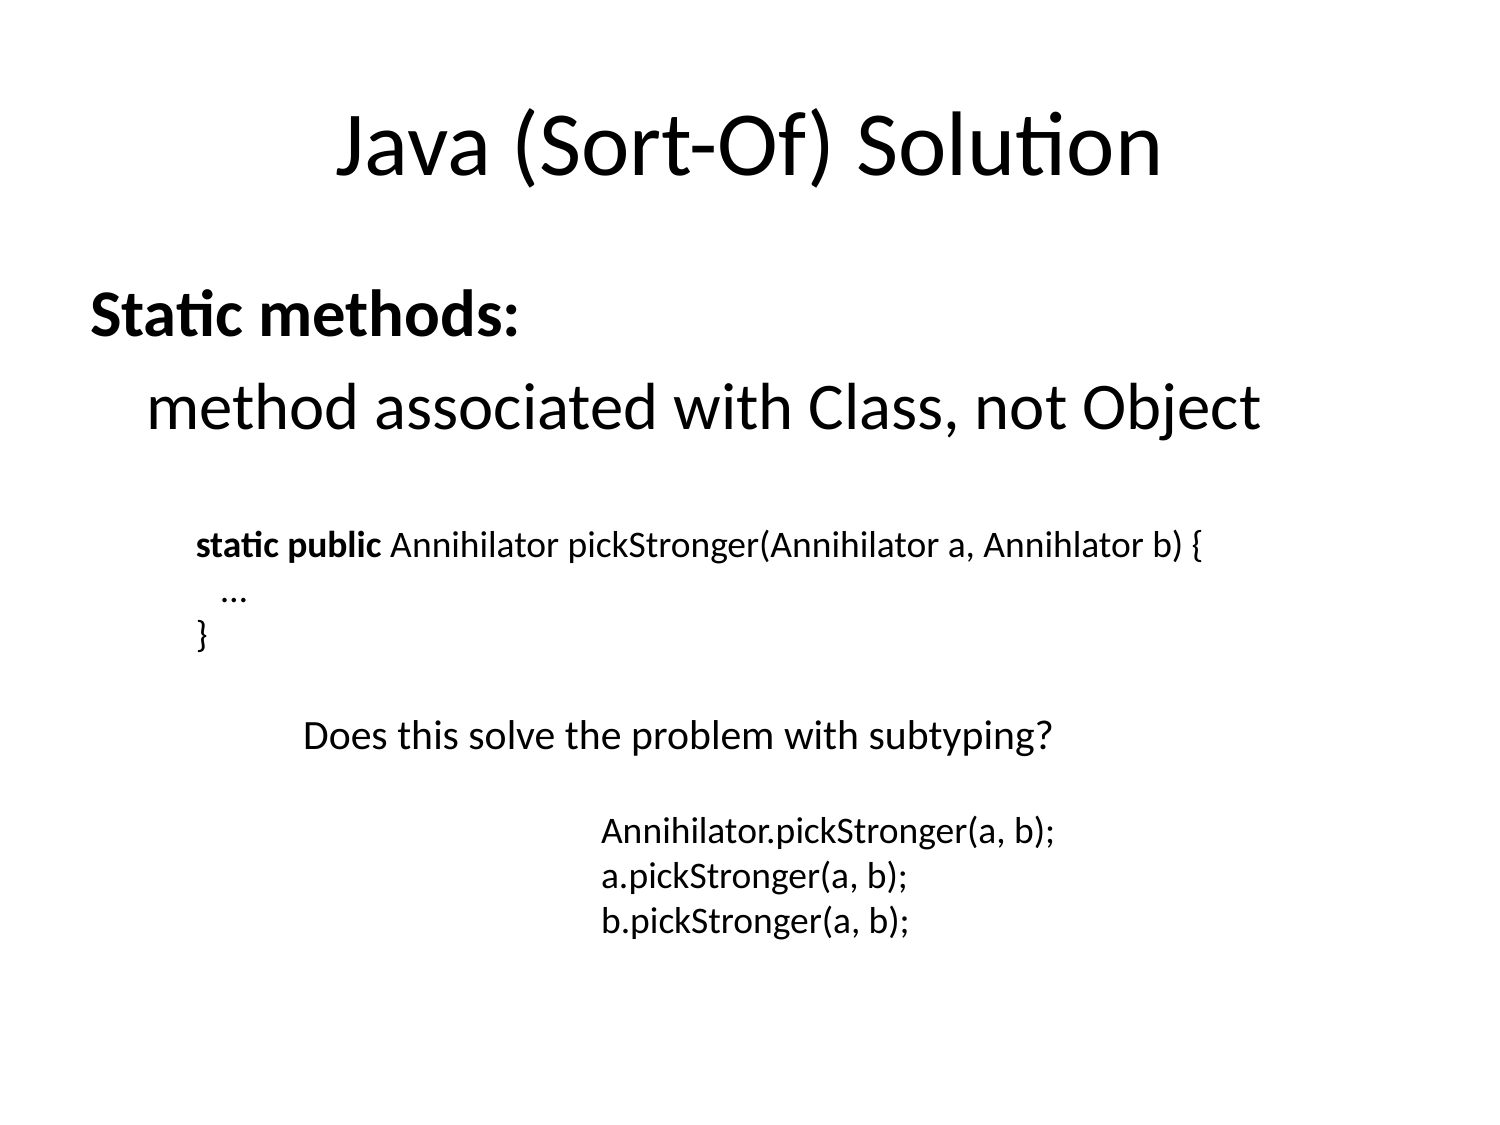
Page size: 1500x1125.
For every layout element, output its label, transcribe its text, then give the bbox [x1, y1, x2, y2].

text_box Annihilator.pickStronger(a, b); a.pickStronger(a, b); b.pickStronger(a, b); [586, 798, 1174, 949]
title Java (Sort-Of) Solution [75, 45, 1425, 233]
text_box Does this solve the problem with subtyping? [288, 700, 1070, 766]
list Static methods: method associated with Class, not Object [75, 262, 1425, 1005]
text_box static public Annihilator pickStronger(Annihilator a, Annihlator b) { … } [181, 512, 1220, 663]
